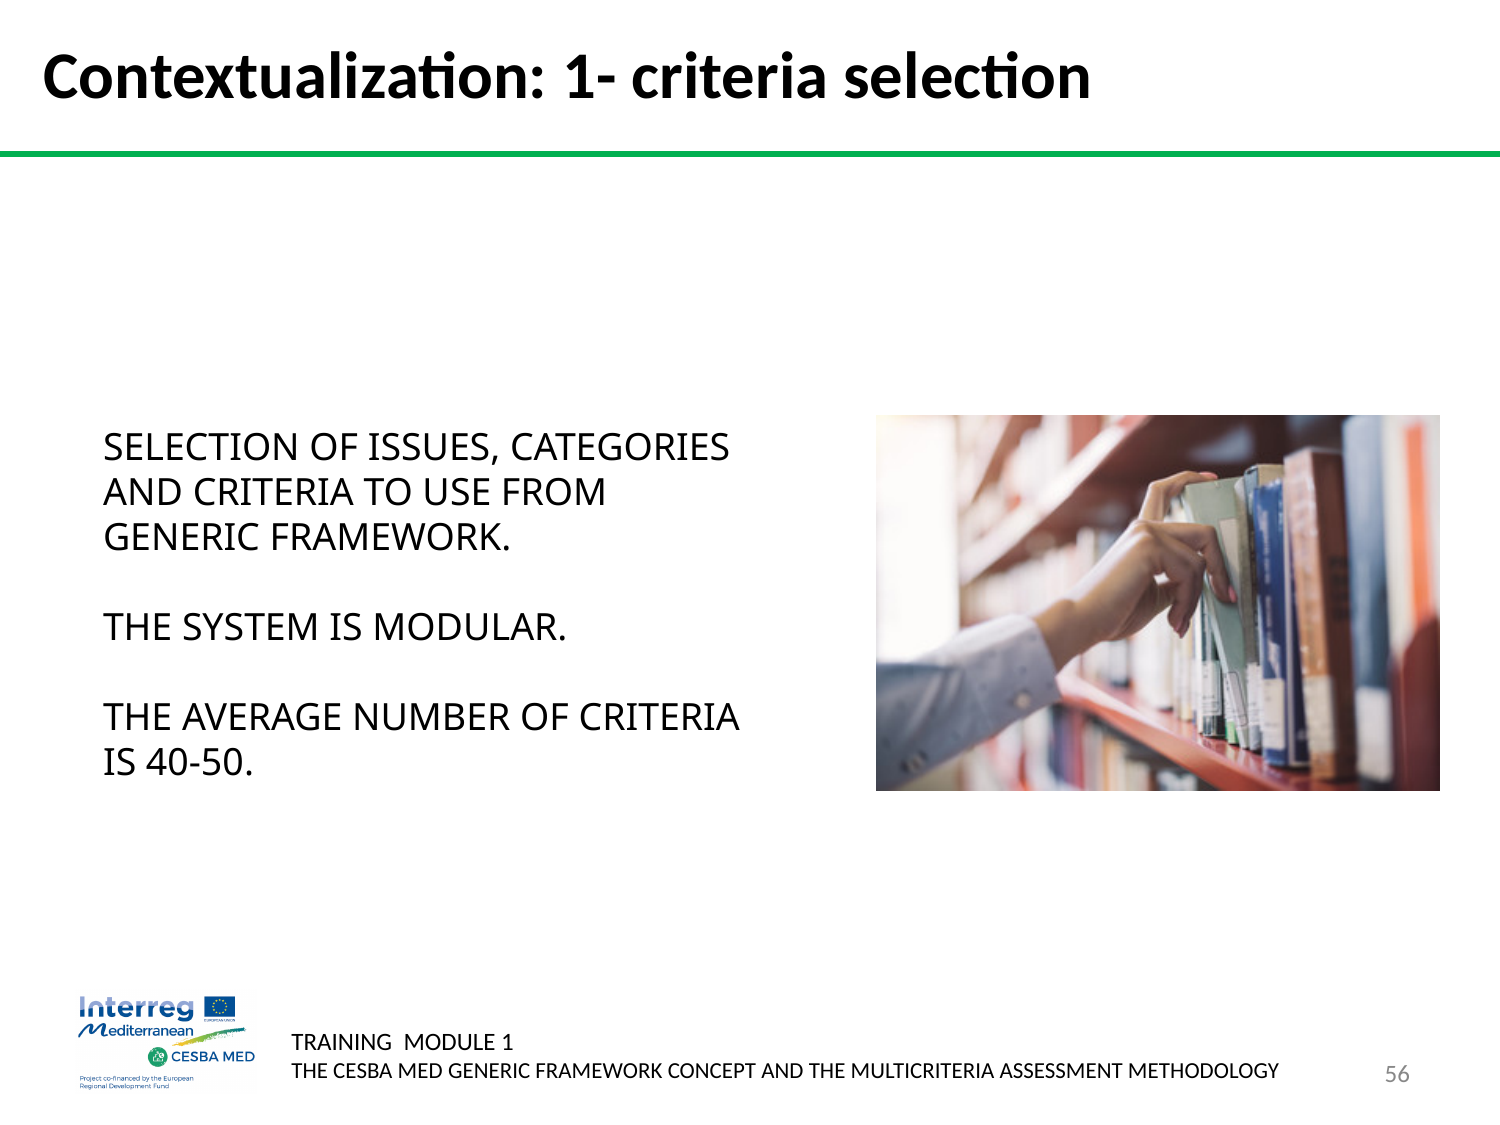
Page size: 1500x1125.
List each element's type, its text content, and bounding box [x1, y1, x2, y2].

picture [876, 415, 1440, 791]
title Contextualization: 1- criteria selection [28, 24, 1500, 143]
text_box SELECTION OF ISSUES, CATEGORIES AND CRITERIA TO USE FROM GENERIC FRAMEWORK. THE SYSTEM IS MODULAR. THE AVERAGE NUMBER OF CRITERIA IS 40-50. [88, 415, 783, 791]
slide_number 56 [1324, 1042, 1425, 1103]
picture [75, 989, 257, 1094]
